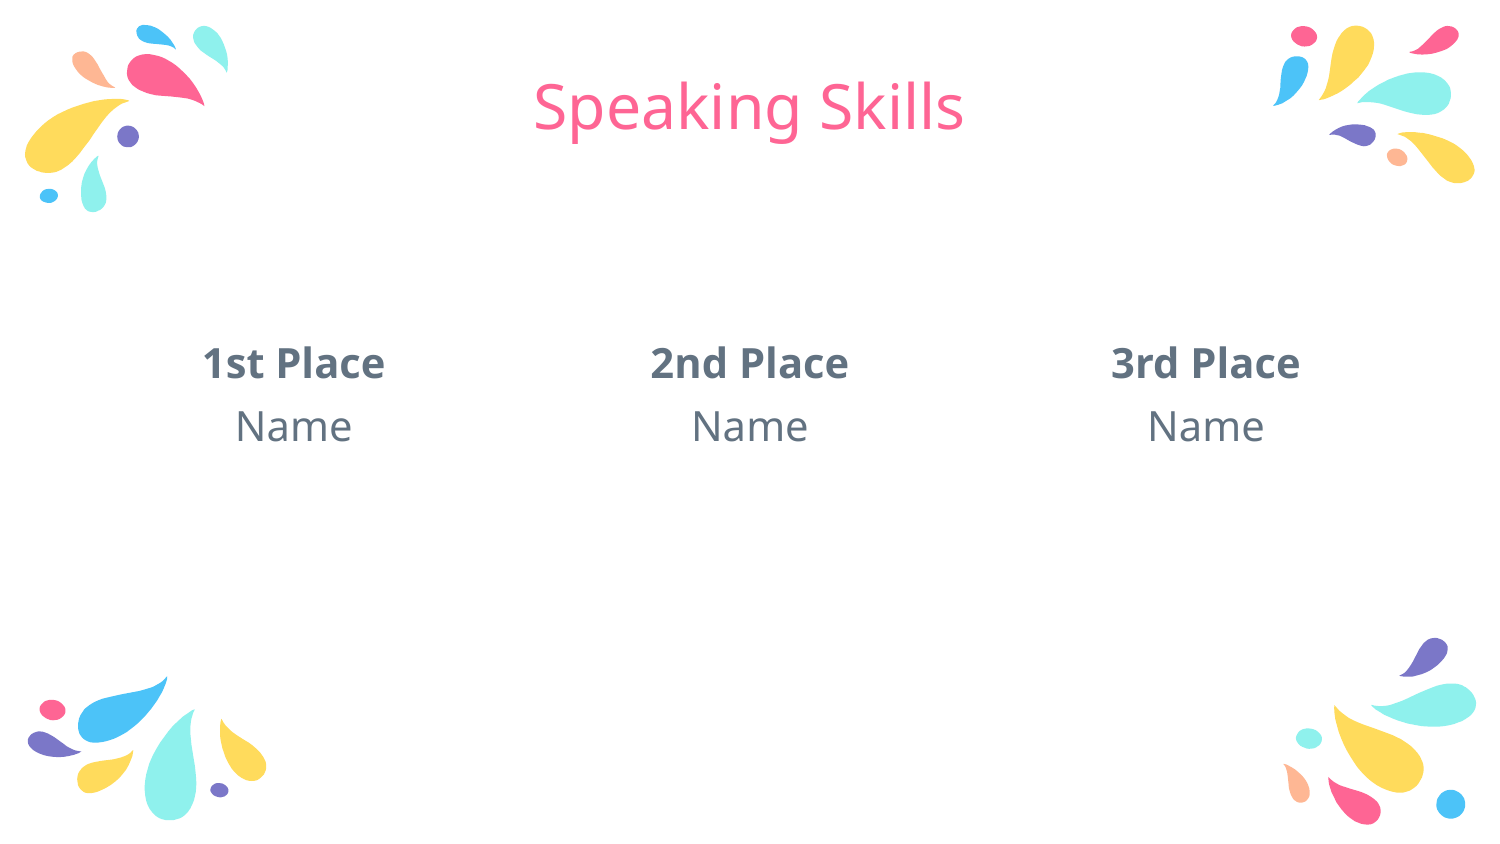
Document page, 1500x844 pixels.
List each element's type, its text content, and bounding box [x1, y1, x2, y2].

title Speaking Skills [247, 33, 1253, 175]
list 2nd Place Name [598, 336, 902, 507]
list 1st Place Name [142, 336, 446, 507]
list 3rd Place Name [1054, 336, 1358, 507]
